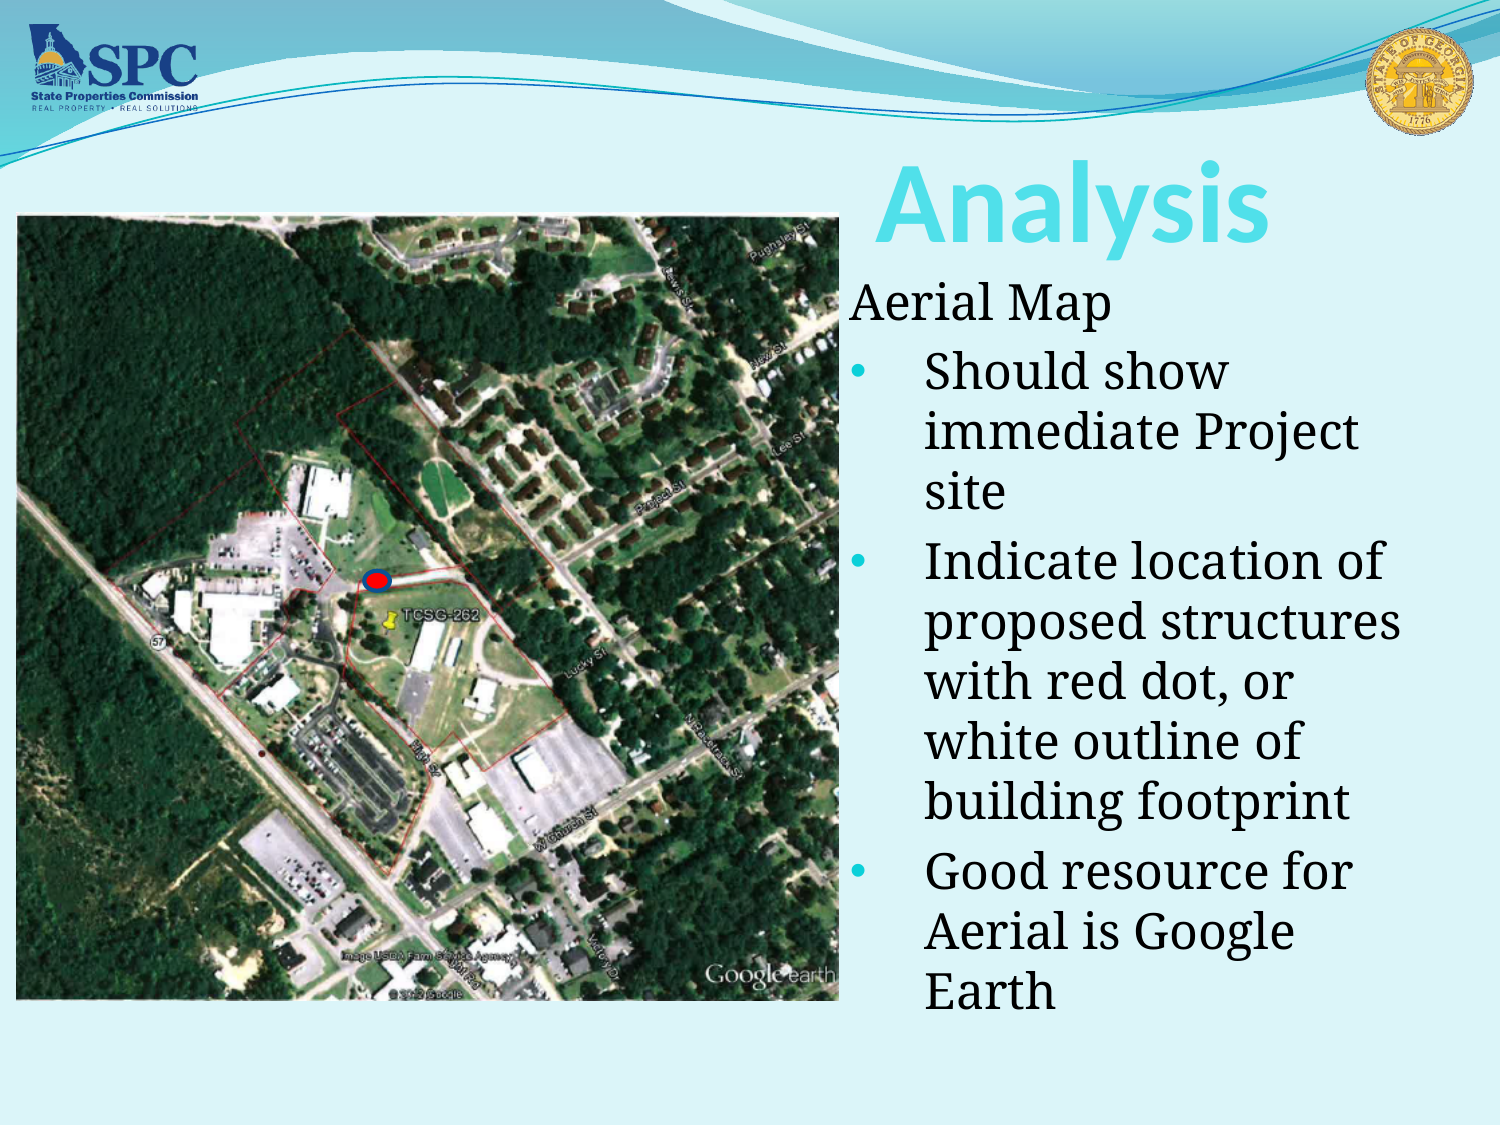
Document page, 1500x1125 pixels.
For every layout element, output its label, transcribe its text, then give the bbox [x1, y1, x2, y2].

picture [1362, 24, 1476, 137]
subtitle Aerial Map Should show immediate Project site Indicate location of proposed structures with red dot, or white outline of building footprint Good resource for Aerial is Google Earth [849, 262, 1425, 1088]
picture [16, 211, 839, 1001]
title Analysis [225, 24, 1275, 267]
picture [28, 24, 201, 116]
